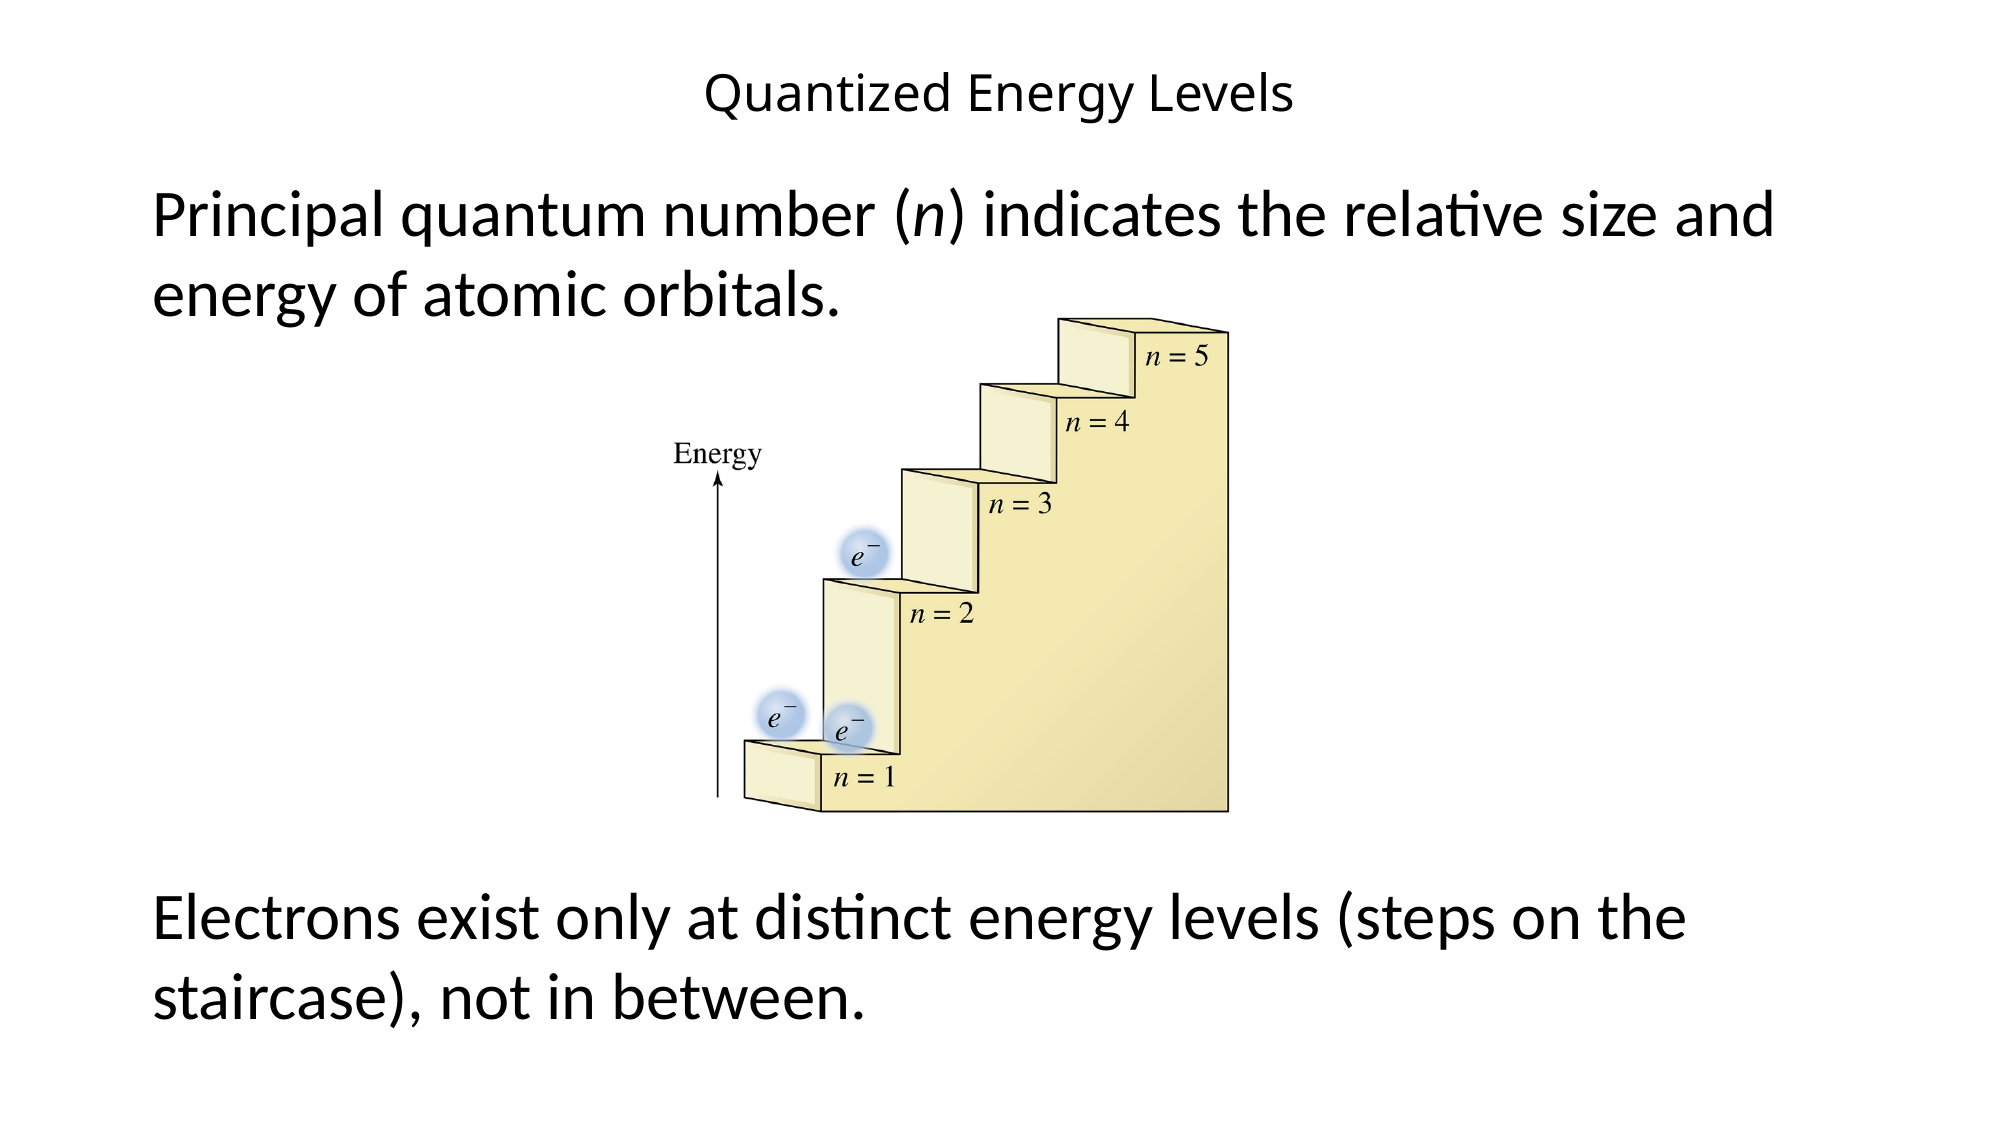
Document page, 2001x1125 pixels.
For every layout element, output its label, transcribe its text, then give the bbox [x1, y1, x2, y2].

text_box Electrons exist only at distinct energy levels (steps on the staircase), not in between. [137, 865, 1916, 1040]
text_box Principal quantum number (n) indicates the relative size and energy of atomic orbitals. [137, 162, 1863, 337]
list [668, 312, 1234, 815]
title Quantized Energy Levels [137, 59, 1863, 131]
